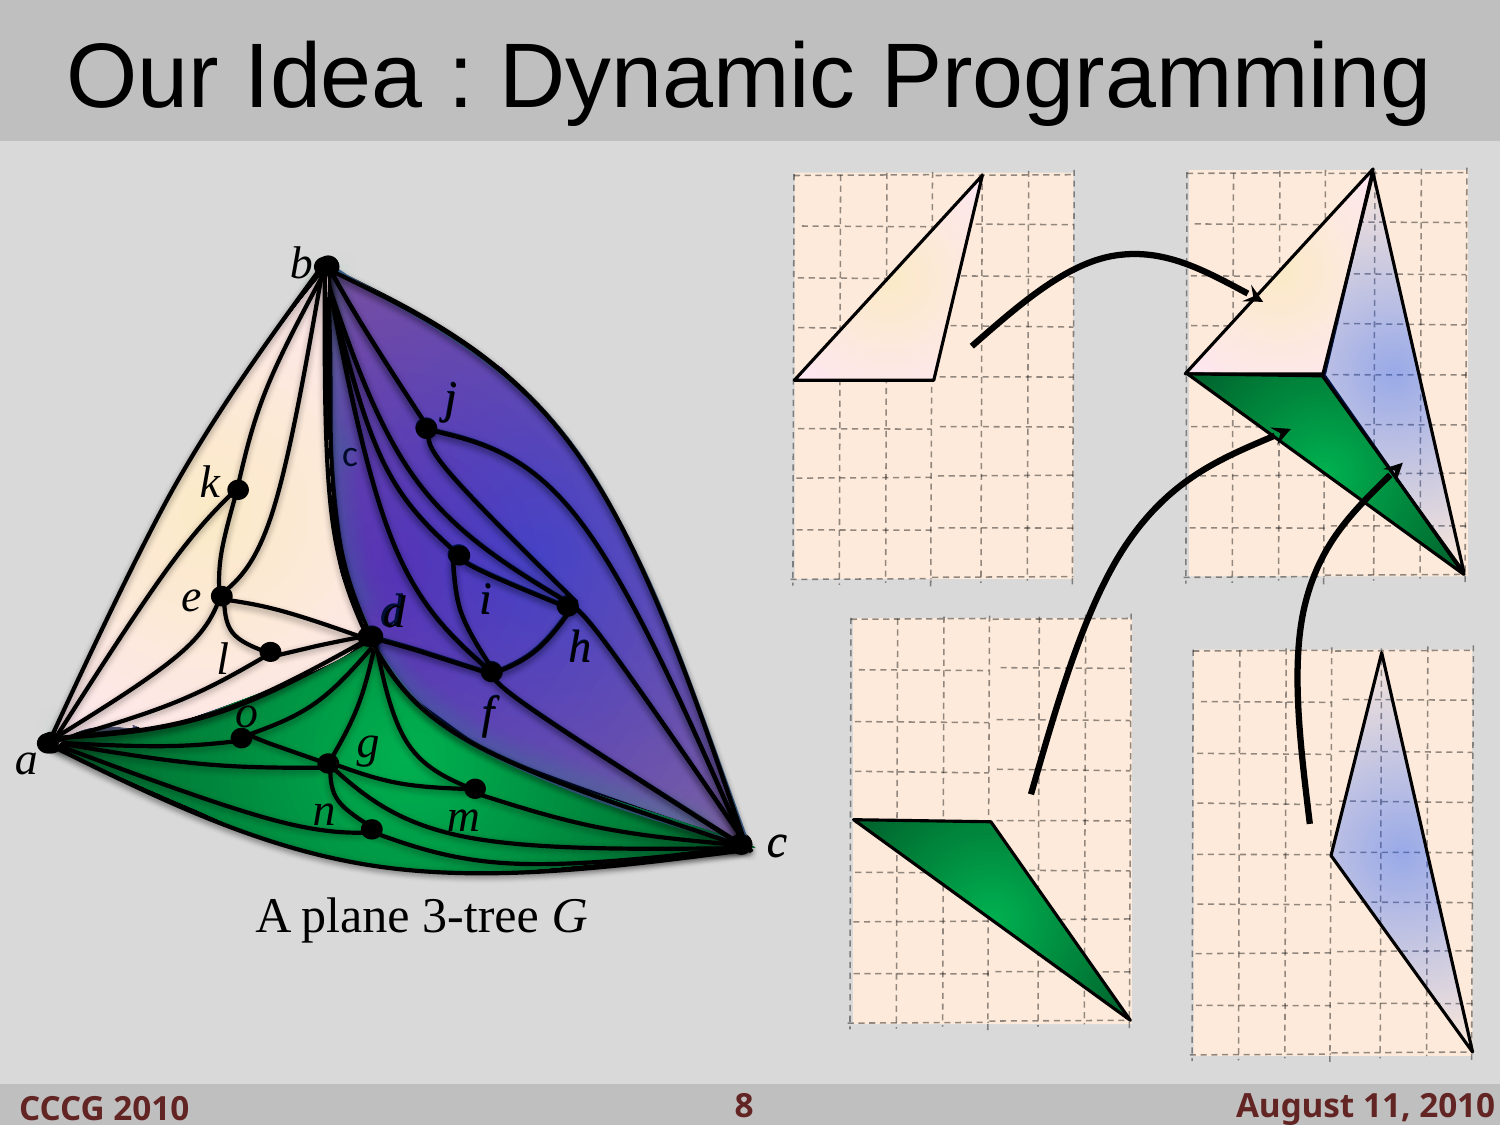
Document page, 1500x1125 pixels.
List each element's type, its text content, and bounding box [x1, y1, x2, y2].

text_box A plane 3-tree G [29, 891, 785, 985]
text_box Our Idea : Dynamic Programming [0, 0, 1500, 143]
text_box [0, 224, 796, 883]
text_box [0, 1078, 1500, 1125]
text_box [790, 169, 1475, 1064]
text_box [317, 248, 753, 855]
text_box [40, 572, 796, 884]
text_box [1183, 167, 1469, 587]
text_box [36, 256, 380, 766]
